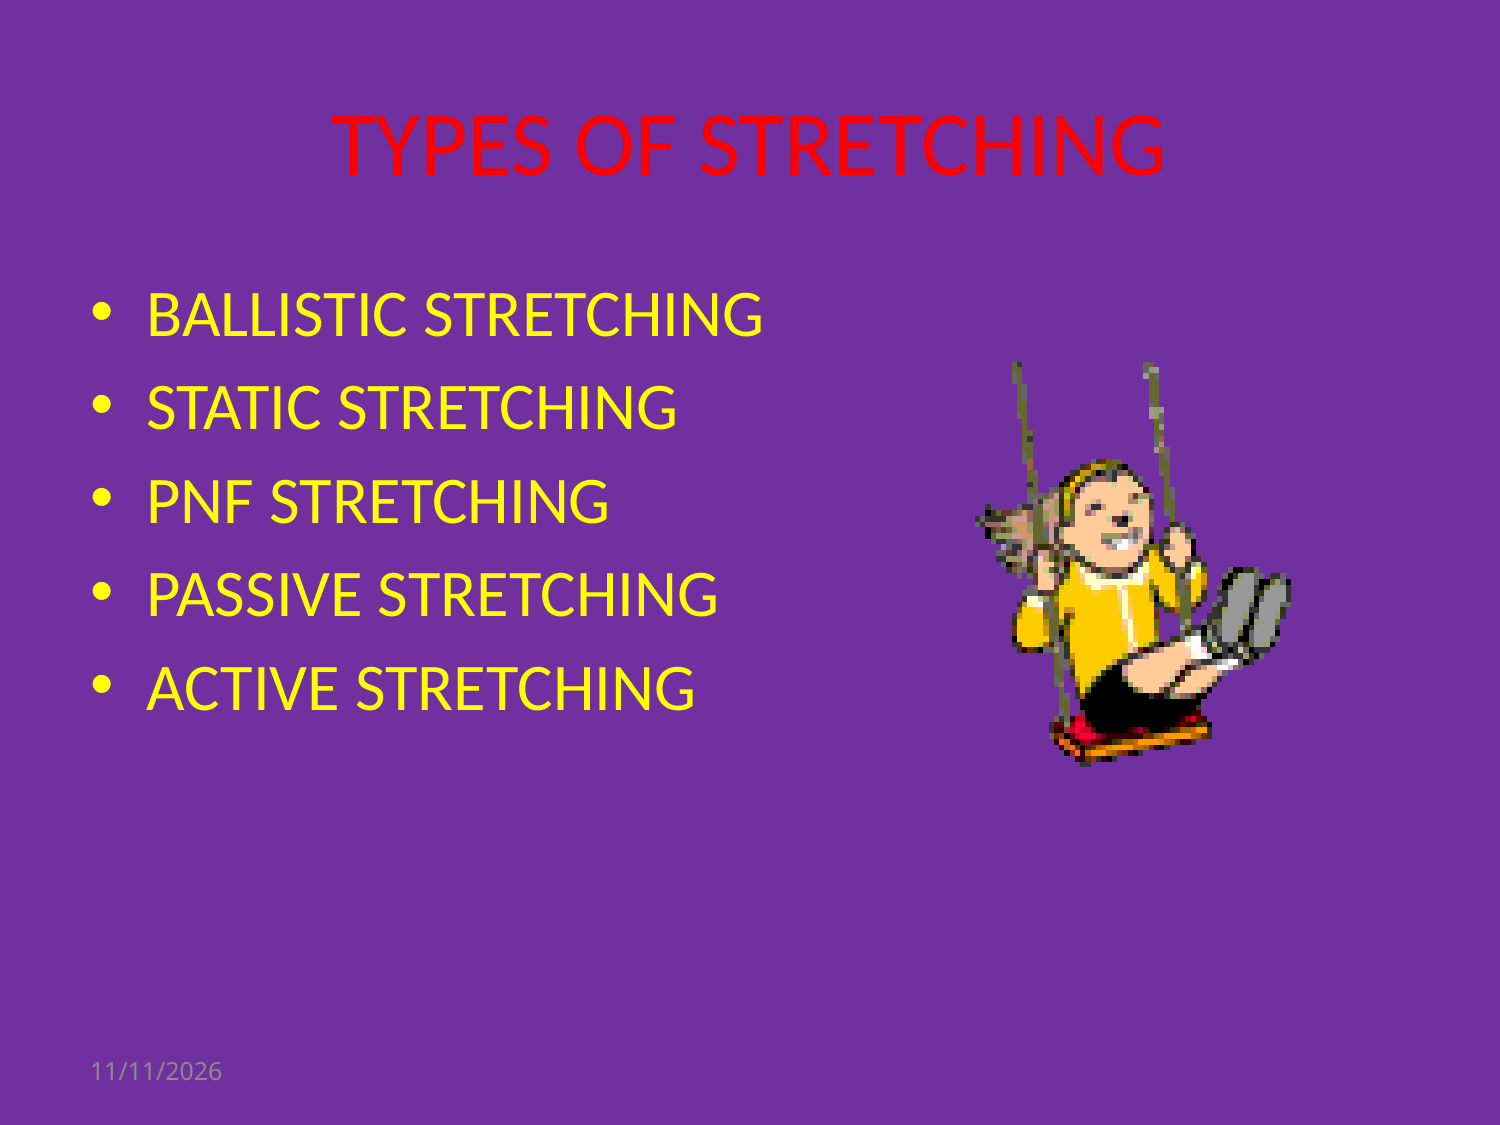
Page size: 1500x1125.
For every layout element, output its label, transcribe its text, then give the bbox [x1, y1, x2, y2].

title TYPES OF STRETCHING [75, 45, 1425, 233]
picture [812, 362, 1444, 809]
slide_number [75, 1042, 425, 1103]
list BALLISTIC STRETCHING STATIC STRETCHING PNF STRETCHING PASSIVE STRETCHING ACTIVE STRETCHING [75, 262, 1425, 1005]
